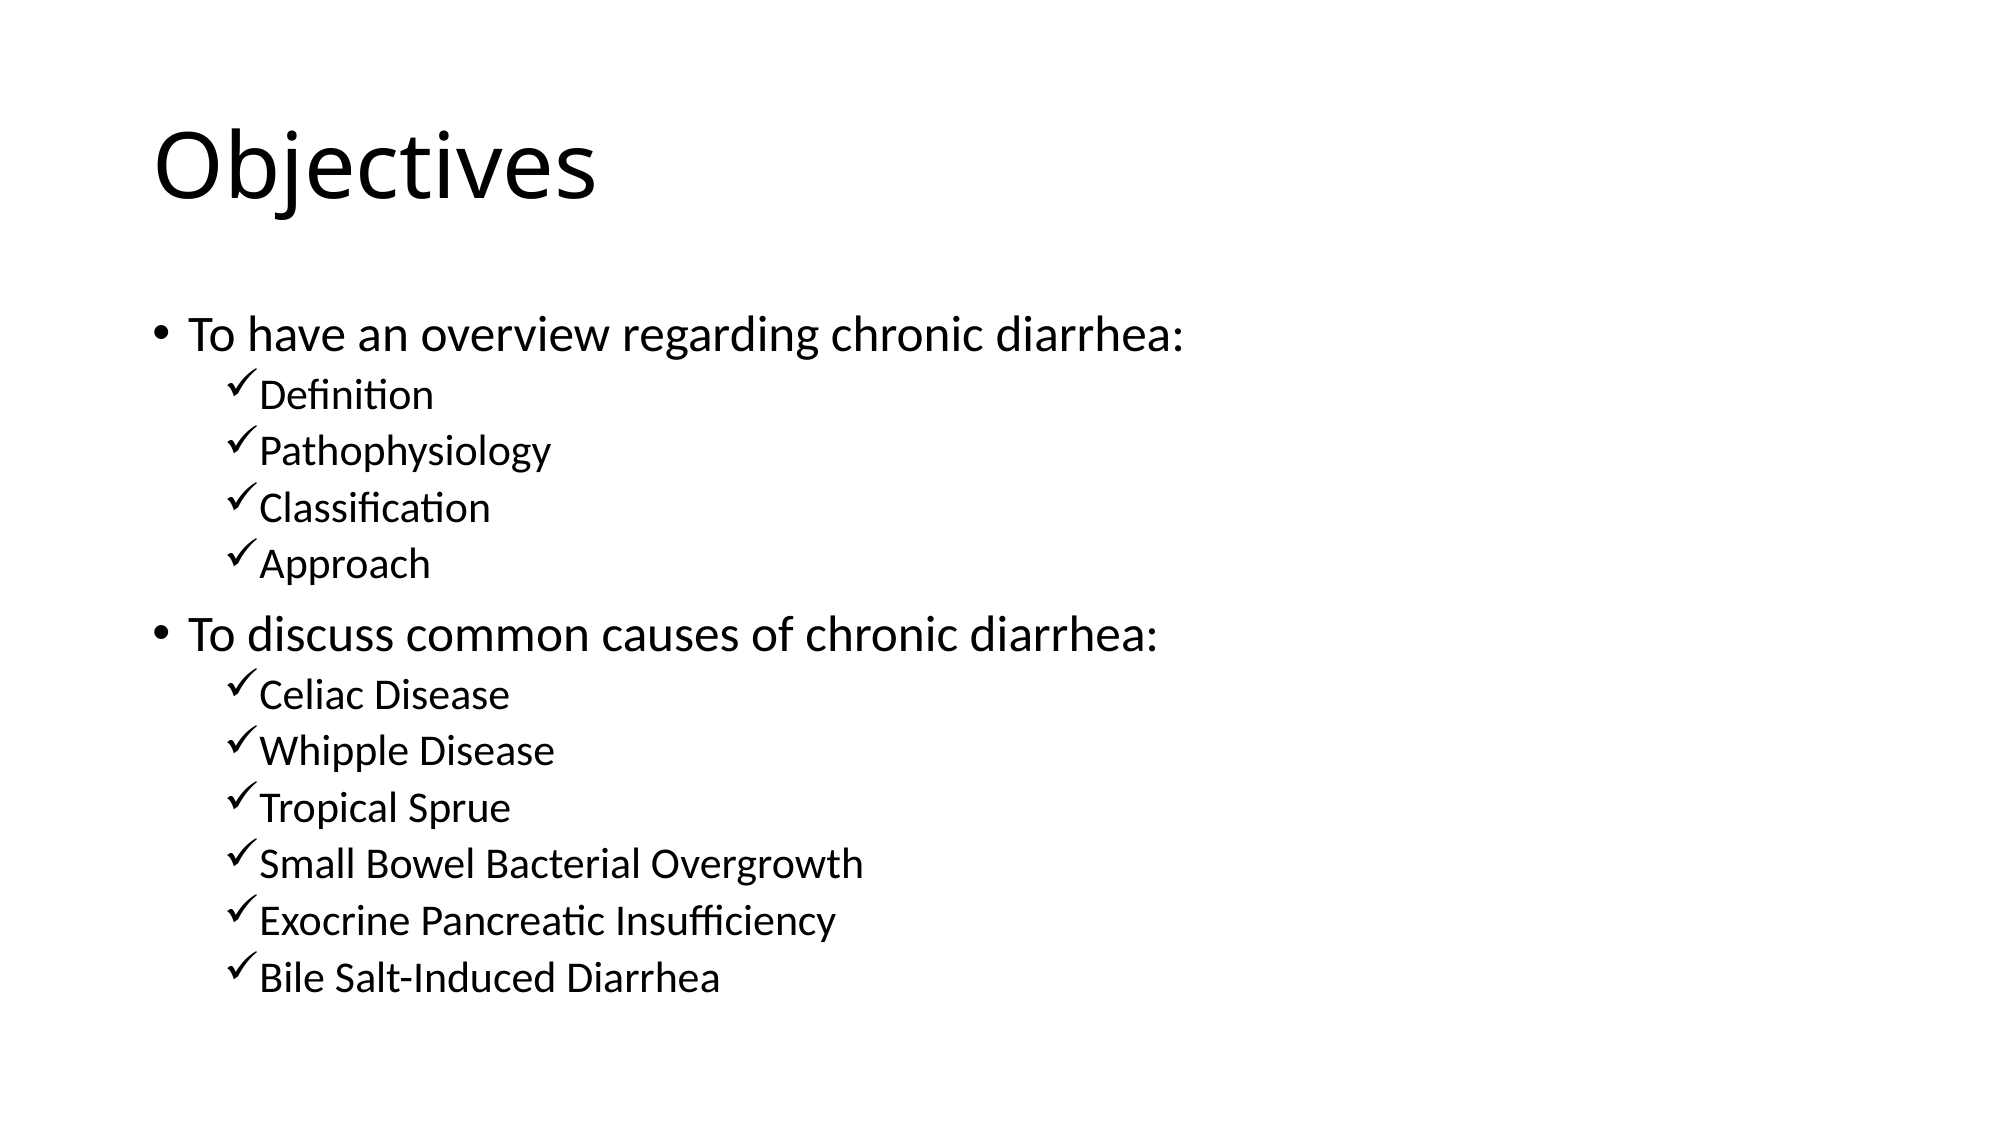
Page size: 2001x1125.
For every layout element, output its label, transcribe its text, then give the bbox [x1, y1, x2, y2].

title Objectives [137, 59, 1863, 278]
list To have an overview regarding chronic diarrhea: Definition Pathophysiology Classification Approach To discuss common causes of chronic diarrhea: Celiac Disease Whipple Disease Tropical Sprue Small Bowel Bacterial Overgrowth Exocrine Pancreatic Insufficiency Bile Salt-Induced Diarrhea [137, 299, 1863, 1014]
